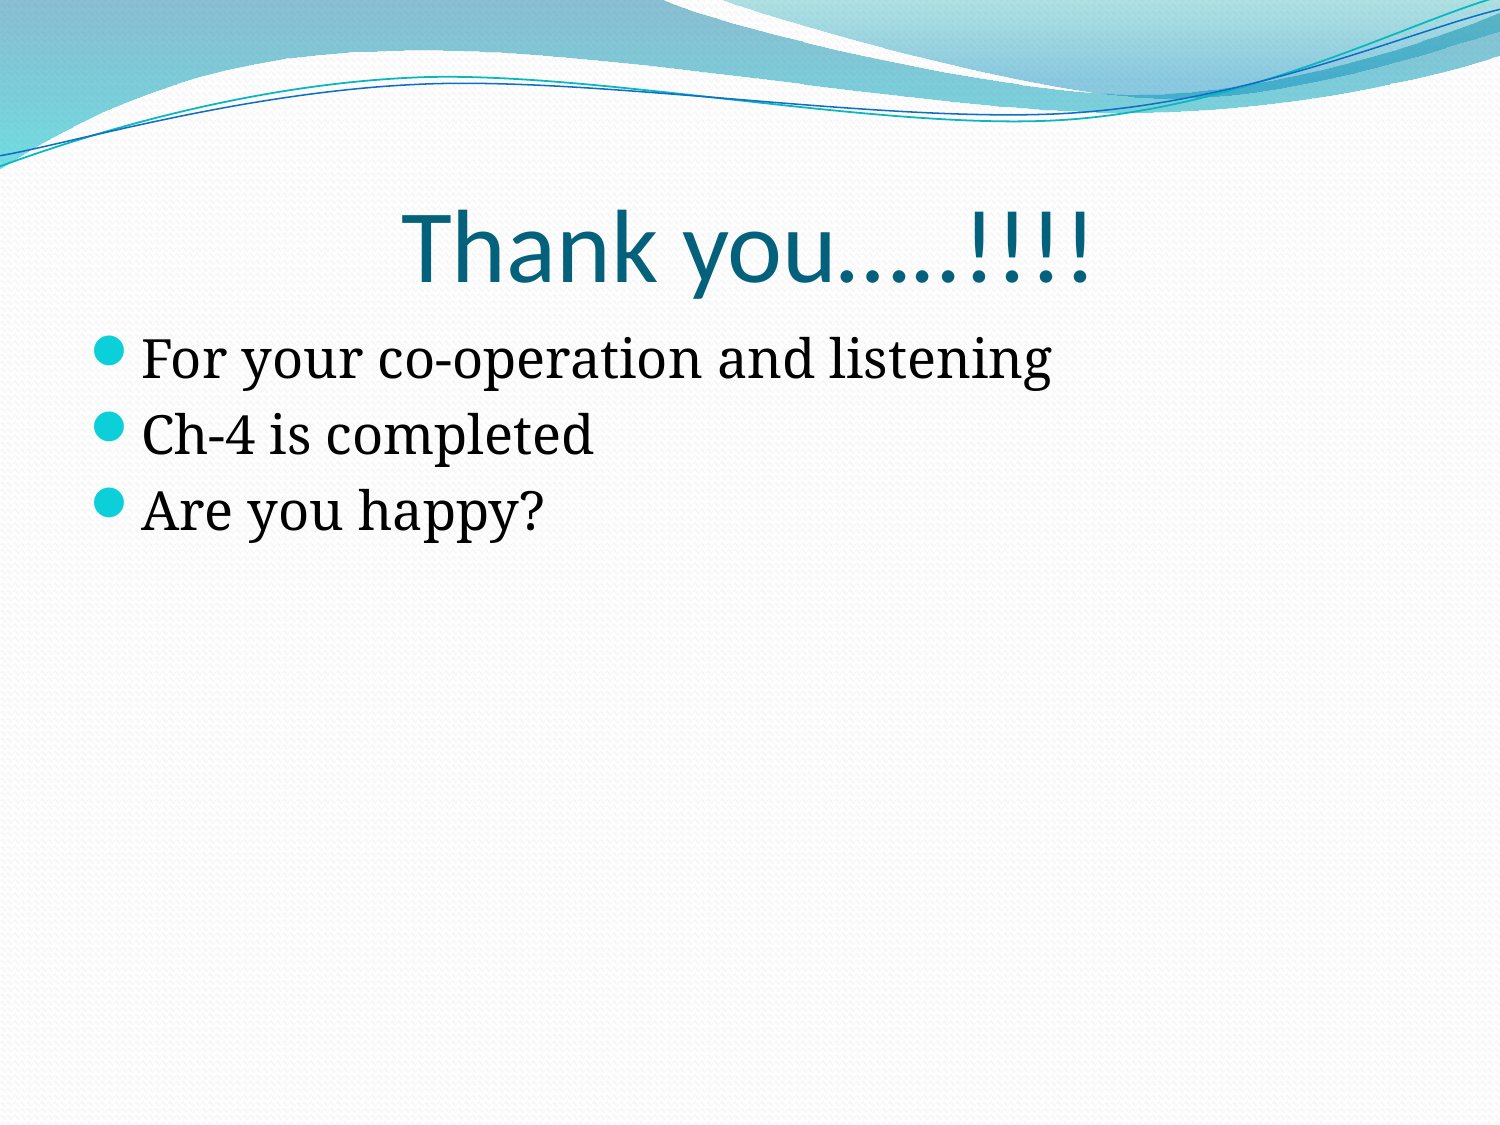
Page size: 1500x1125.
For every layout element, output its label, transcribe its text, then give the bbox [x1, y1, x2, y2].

list For your co-operation and listening Ch-4 is completed Are you happy? [75, 317, 1425, 1038]
title Thank you…..!!!! [75, 115, 1425, 303]
